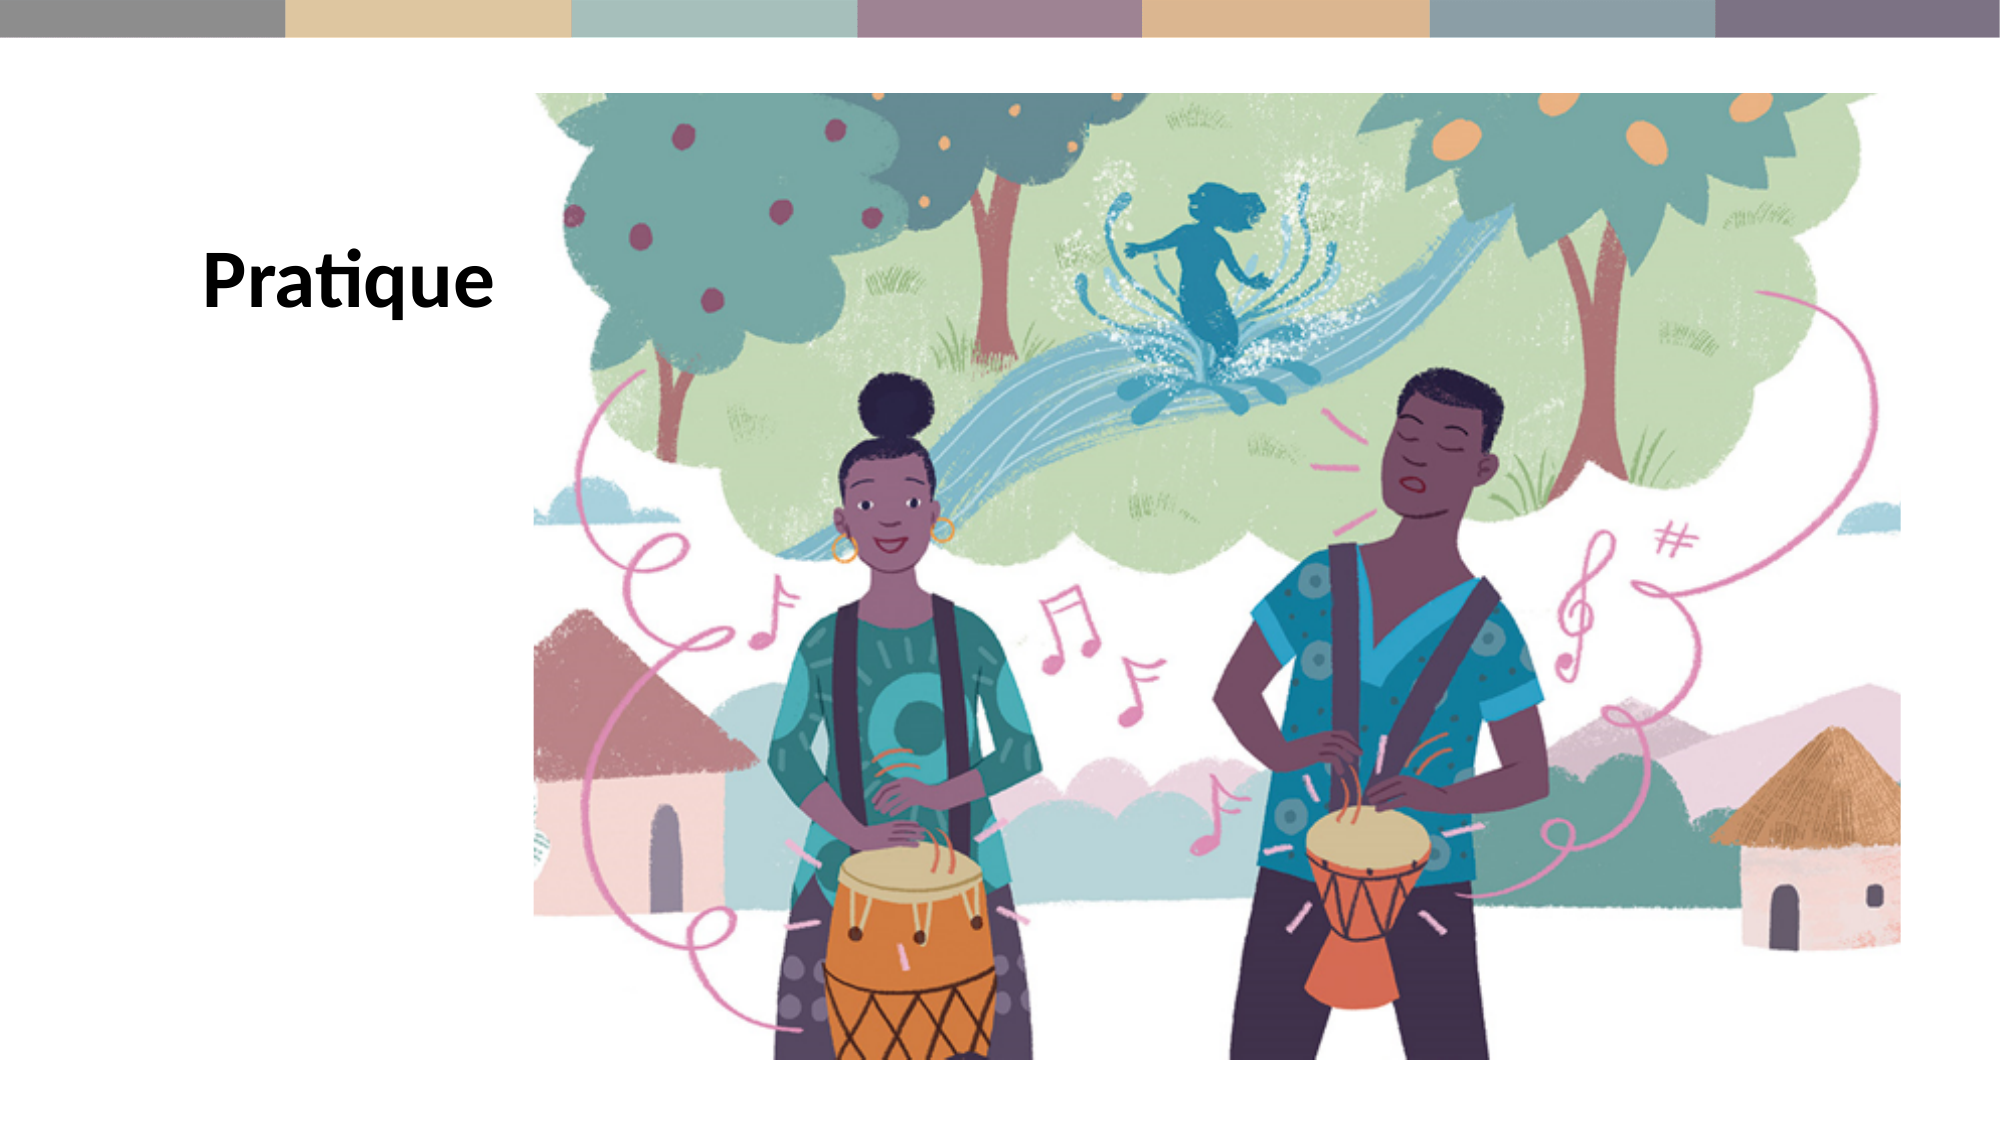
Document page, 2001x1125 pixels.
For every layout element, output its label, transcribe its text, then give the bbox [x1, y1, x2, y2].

text_box Pratique [187, 216, 528, 332]
picture [533, 92, 1901, 1061]
picture [0, 0, 2000, 38]
